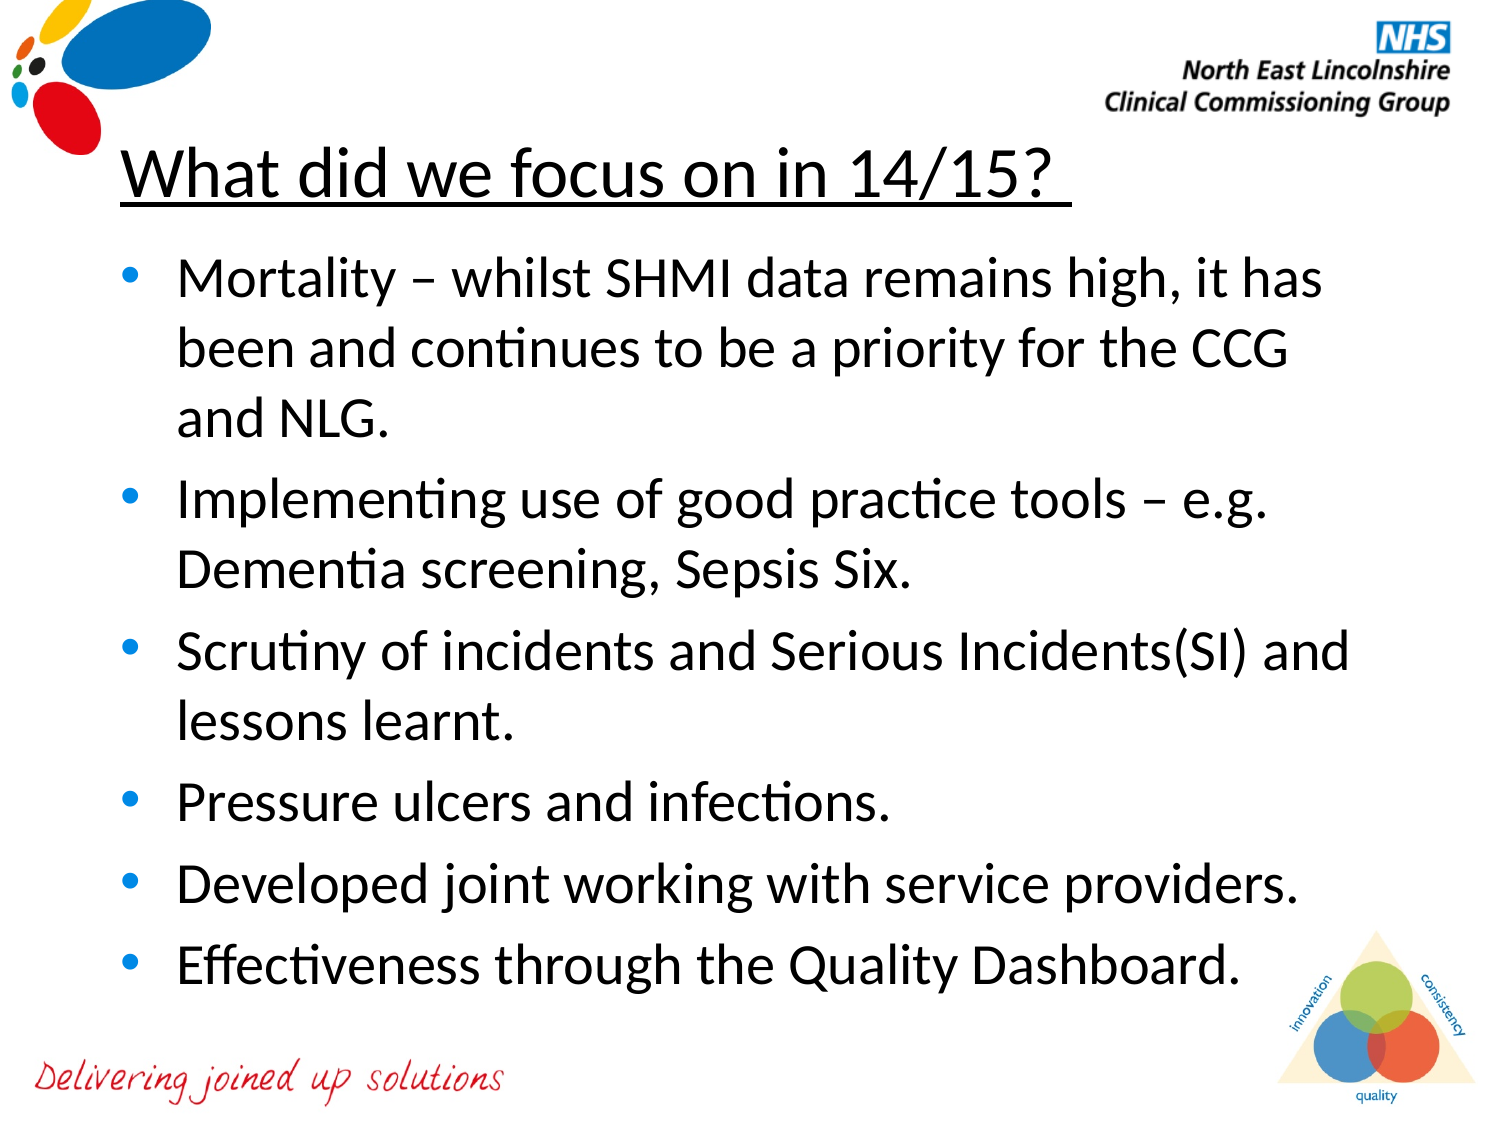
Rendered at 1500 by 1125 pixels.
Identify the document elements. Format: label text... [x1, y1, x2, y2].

list Mortality – whilst SHMI data remains high, it has been and continues to be a priority for the CCG and NLG. Implementing use of good practice tools – e.g. Dementia screening, Sepsis Six. Scrutiny of incidents and Serious Incidents(SI) and lessons learnt. Pressure ulcers and infections. Developed joint working with service providers. Effectiveness through the Quality Dashboard. [105, 231, 1407, 1005]
picture [23, 1046, 516, 1114]
picture [1275, 925, 1478, 1107]
title What did we focus on in 14/15? [105, 117, 1409, 220]
picture [11, 0, 211, 155]
picture [1089, 0, 1465, 132]
